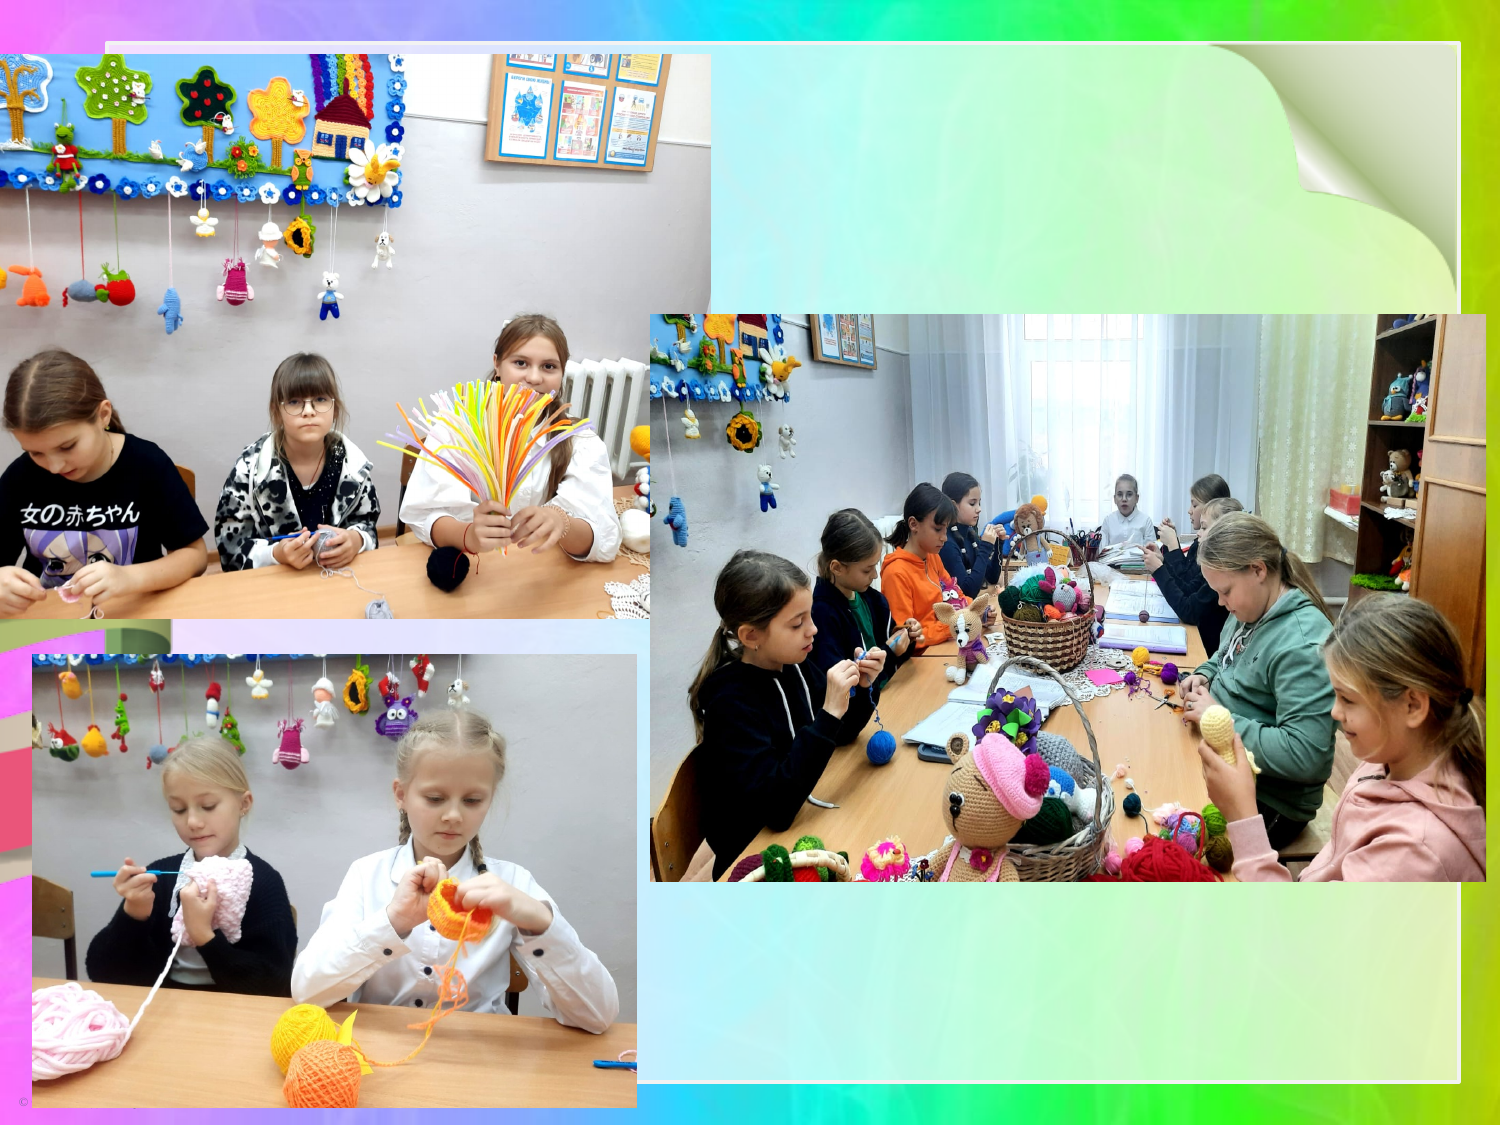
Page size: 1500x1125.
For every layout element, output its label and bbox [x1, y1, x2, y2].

picture [0, 0, 1500, 1125]
list [32, 654, 637, 1109]
